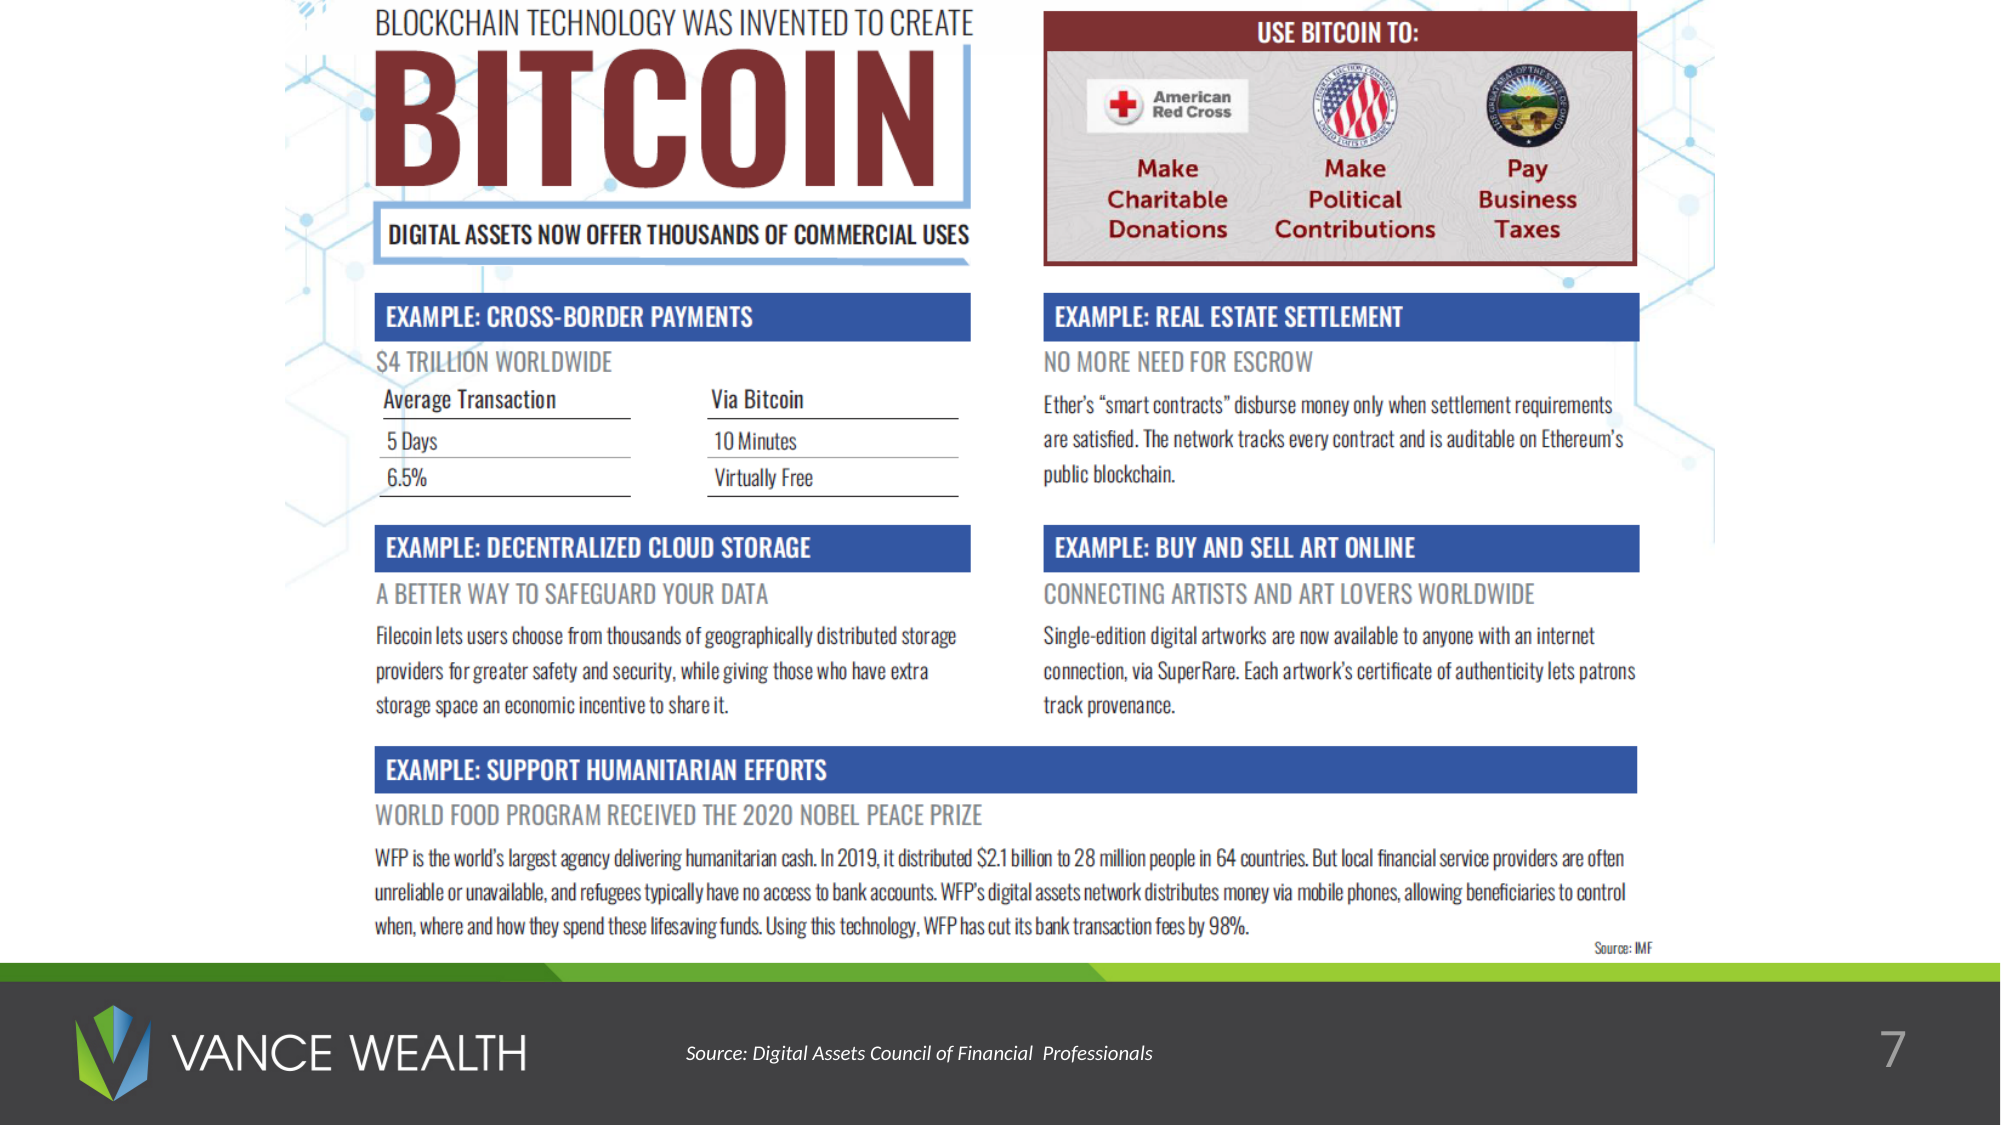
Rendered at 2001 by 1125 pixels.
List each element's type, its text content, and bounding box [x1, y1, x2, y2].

text_box Source: Digital Assets Council of Financial Professionals [671, 1031, 1619, 1072]
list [285, 0, 1715, 960]
slide_number 7 [1412, 979, 1923, 1125]
picture [0, 0, 2001, 1125]
